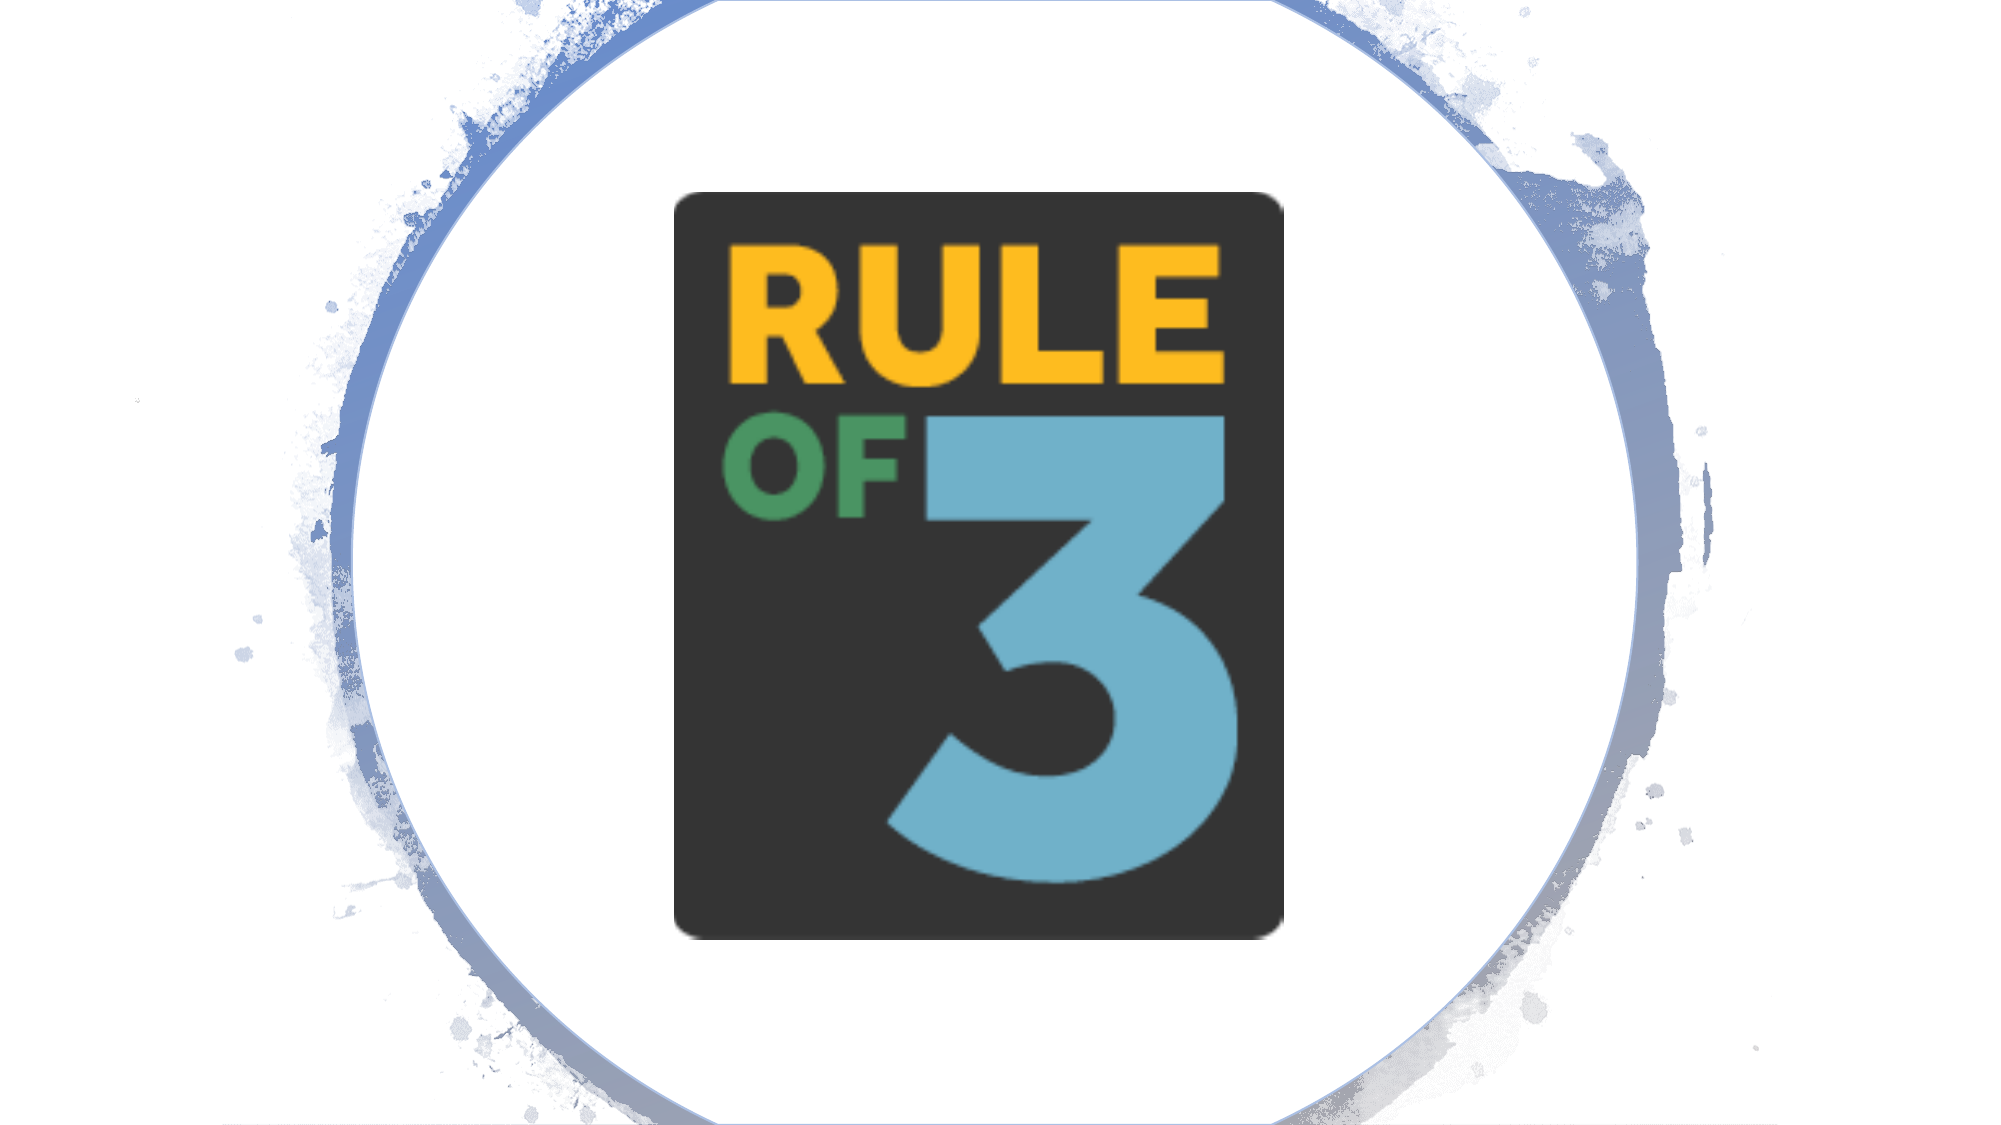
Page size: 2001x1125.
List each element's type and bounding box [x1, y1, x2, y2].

picture [0, 0, 2000, 1125]
list [674, 192, 1284, 940]
